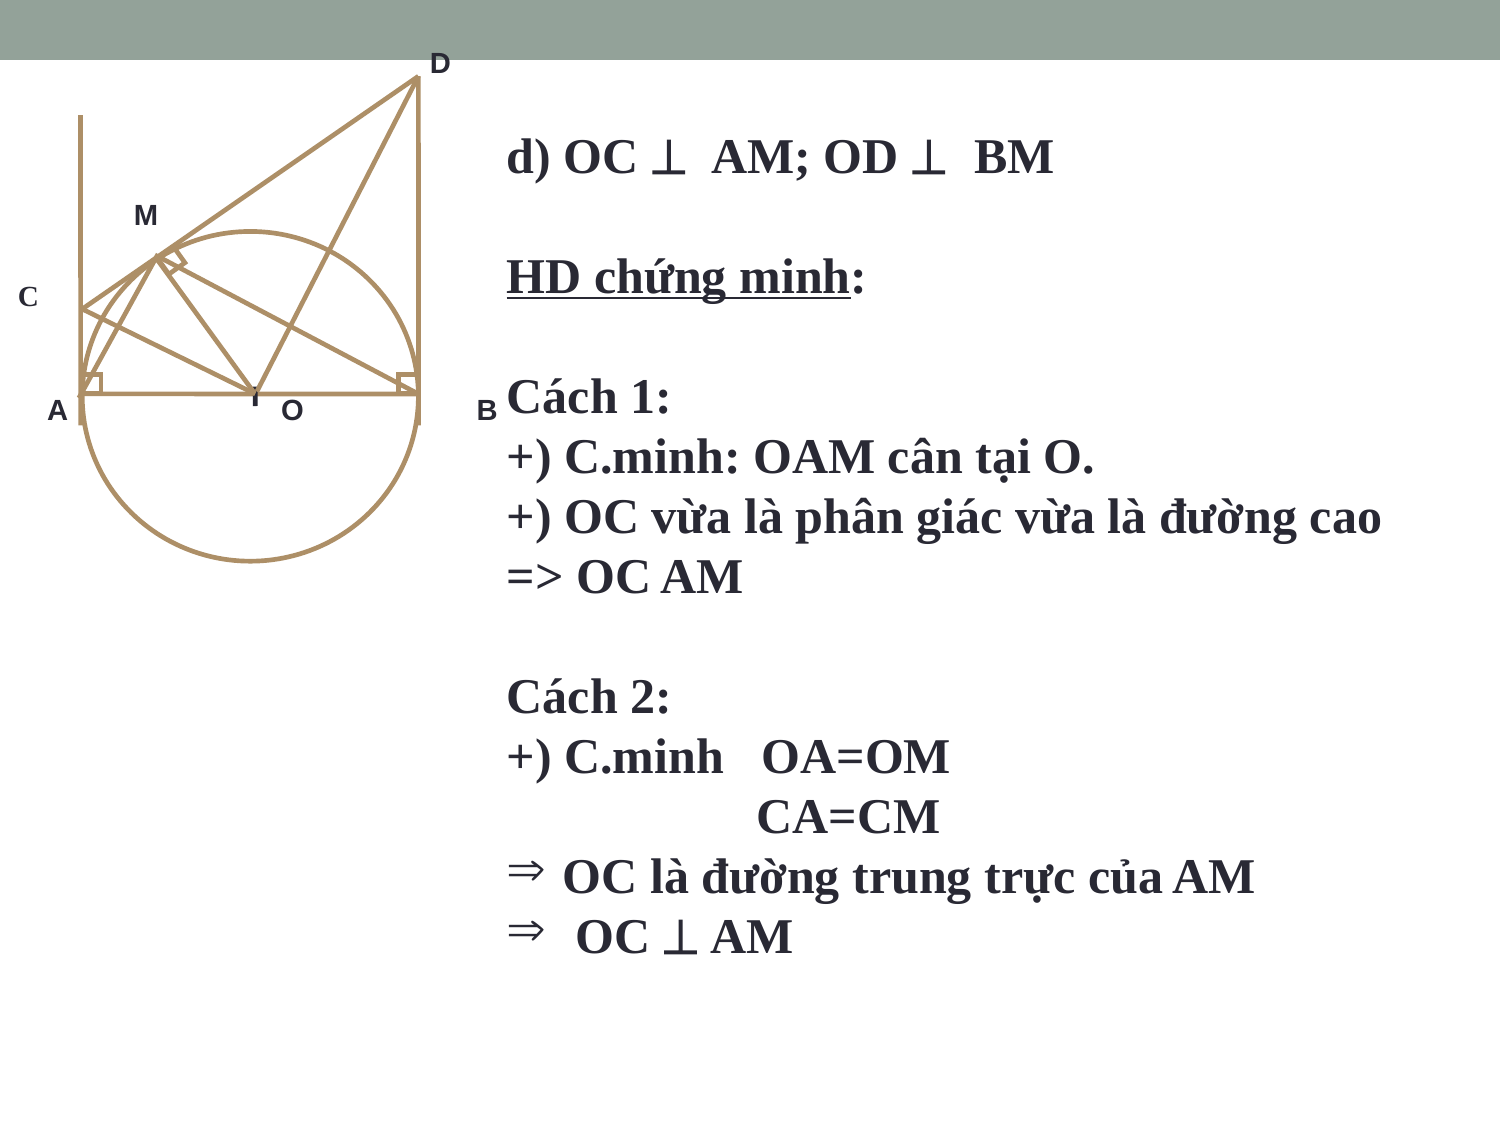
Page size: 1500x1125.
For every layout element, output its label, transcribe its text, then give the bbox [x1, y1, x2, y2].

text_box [2, 37, 543, 562]
text_box d) OC  AM; OD  BM HD chứng minh: Cách 1: +) C.minh: OAM cân tại O. +) OC vừa là phân giác vừa là đường cao => OC AM Cách 2: +) C.minh OA=OM CA=CM OC là đường trung trực của AM OC  AM [491, 116, 1450, 1031]
